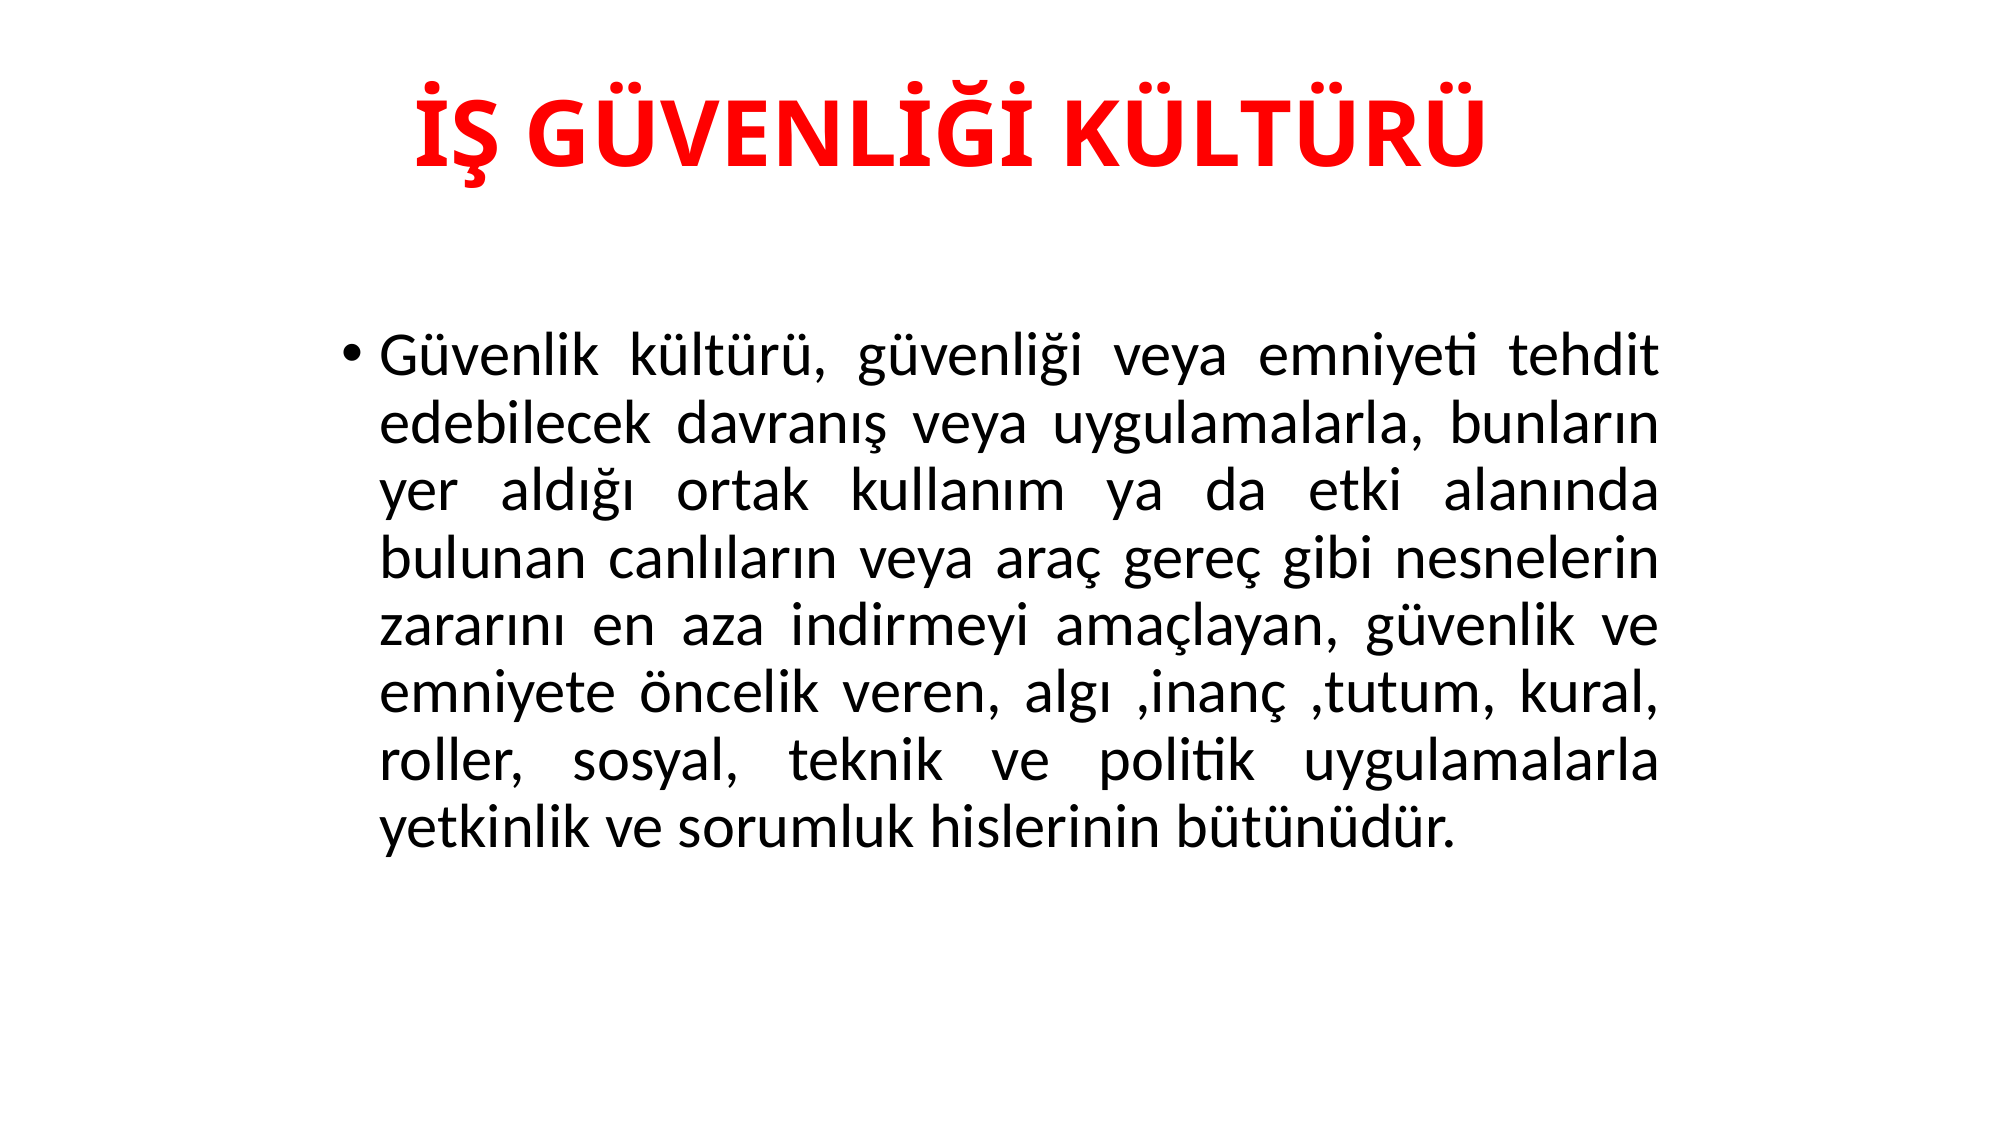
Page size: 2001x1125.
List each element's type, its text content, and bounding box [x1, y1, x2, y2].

list Güvenlik kültürü, güvenliği veya emniyeti tehdit edebilecek davranış veya uygulamalarla, bunların yer aldığı ortak kullanım ya da etki alanında bulunan canlıların veya araç gereç gibi nesnelerin zararını en aza indirmeyi amaçlayan, güvenlik ve emniyete öncelik veren, algı ,inanç ,tutum, kural, roller, sosyal, teknik ve politik uygulamalarla yetkinlik ve sorumluk hislerinin bütünüdür. [326, 314, 1677, 1057]
title İŞ GÜVENLİĞİ KÜLTÜRÜ [399, 42, 1750, 231]
